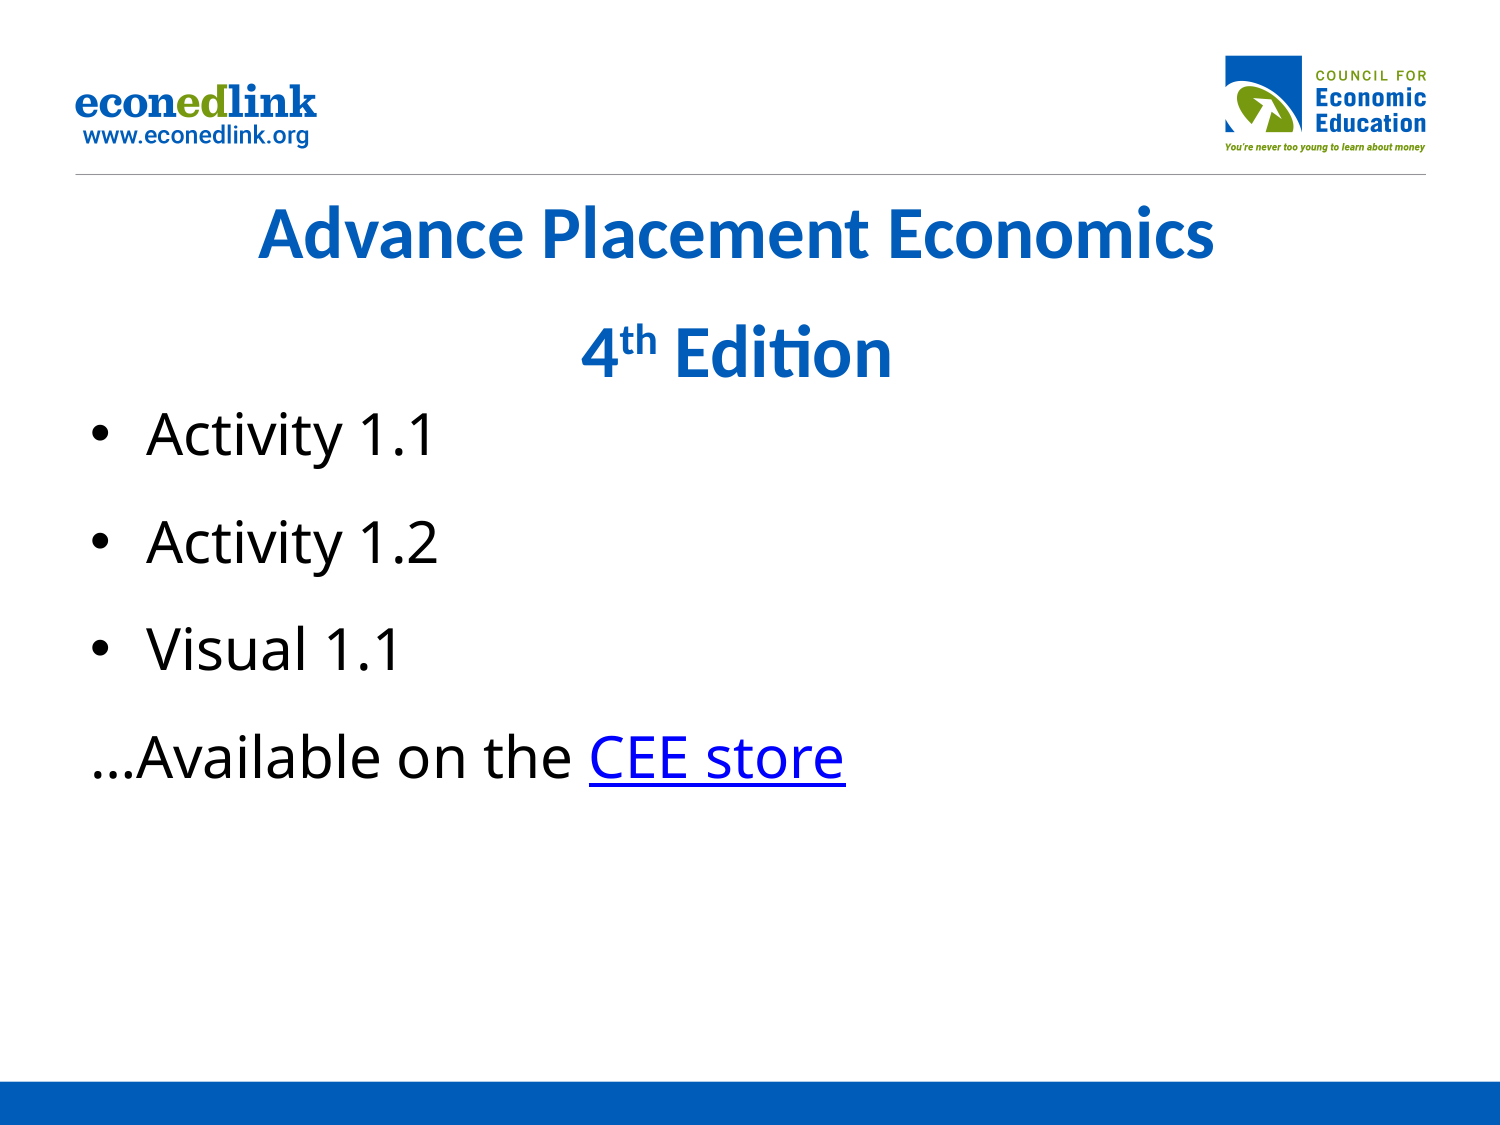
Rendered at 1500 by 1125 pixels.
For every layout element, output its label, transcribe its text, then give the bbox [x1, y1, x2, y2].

picture [0, 0, 1500, 1125]
list Activity 1.1 Activity 1.2 Visual 1.1 …Available on the CEE store [74, 389, 1426, 1011]
title Advance Placement Economics 4th Edition [62, 179, 1413, 368]
